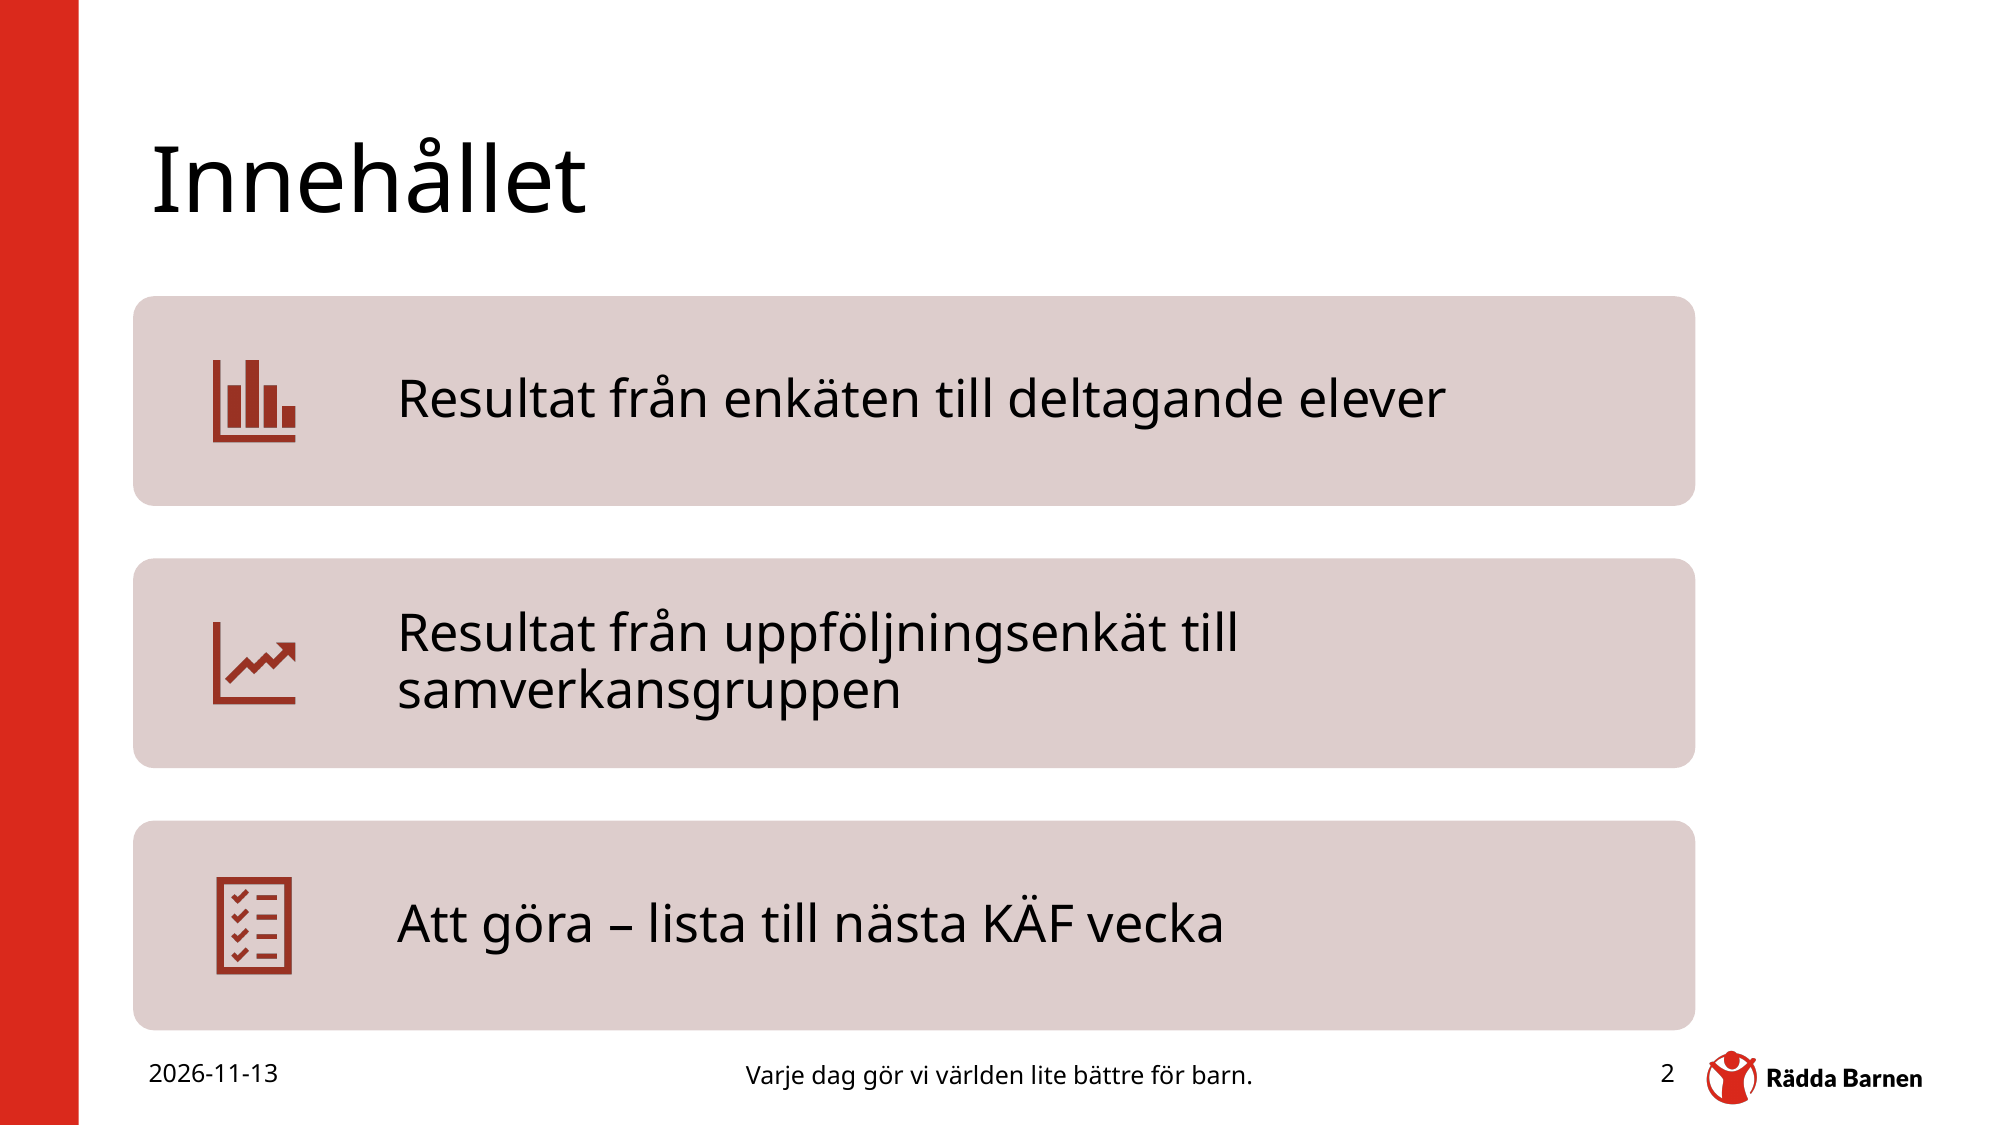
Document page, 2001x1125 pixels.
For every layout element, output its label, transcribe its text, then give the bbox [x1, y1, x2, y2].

footer Varje dag gör vi världen lite bättre för barn. [415, 1059, 1584, 1090]
title Innehållet [136, 104, 1700, 254]
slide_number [133, 1059, 415, 1090]
picture [1697, 1041, 1933, 1114]
slide_number 2 [1584, 1059, 1690, 1090]
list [133, 296, 1696, 1031]
